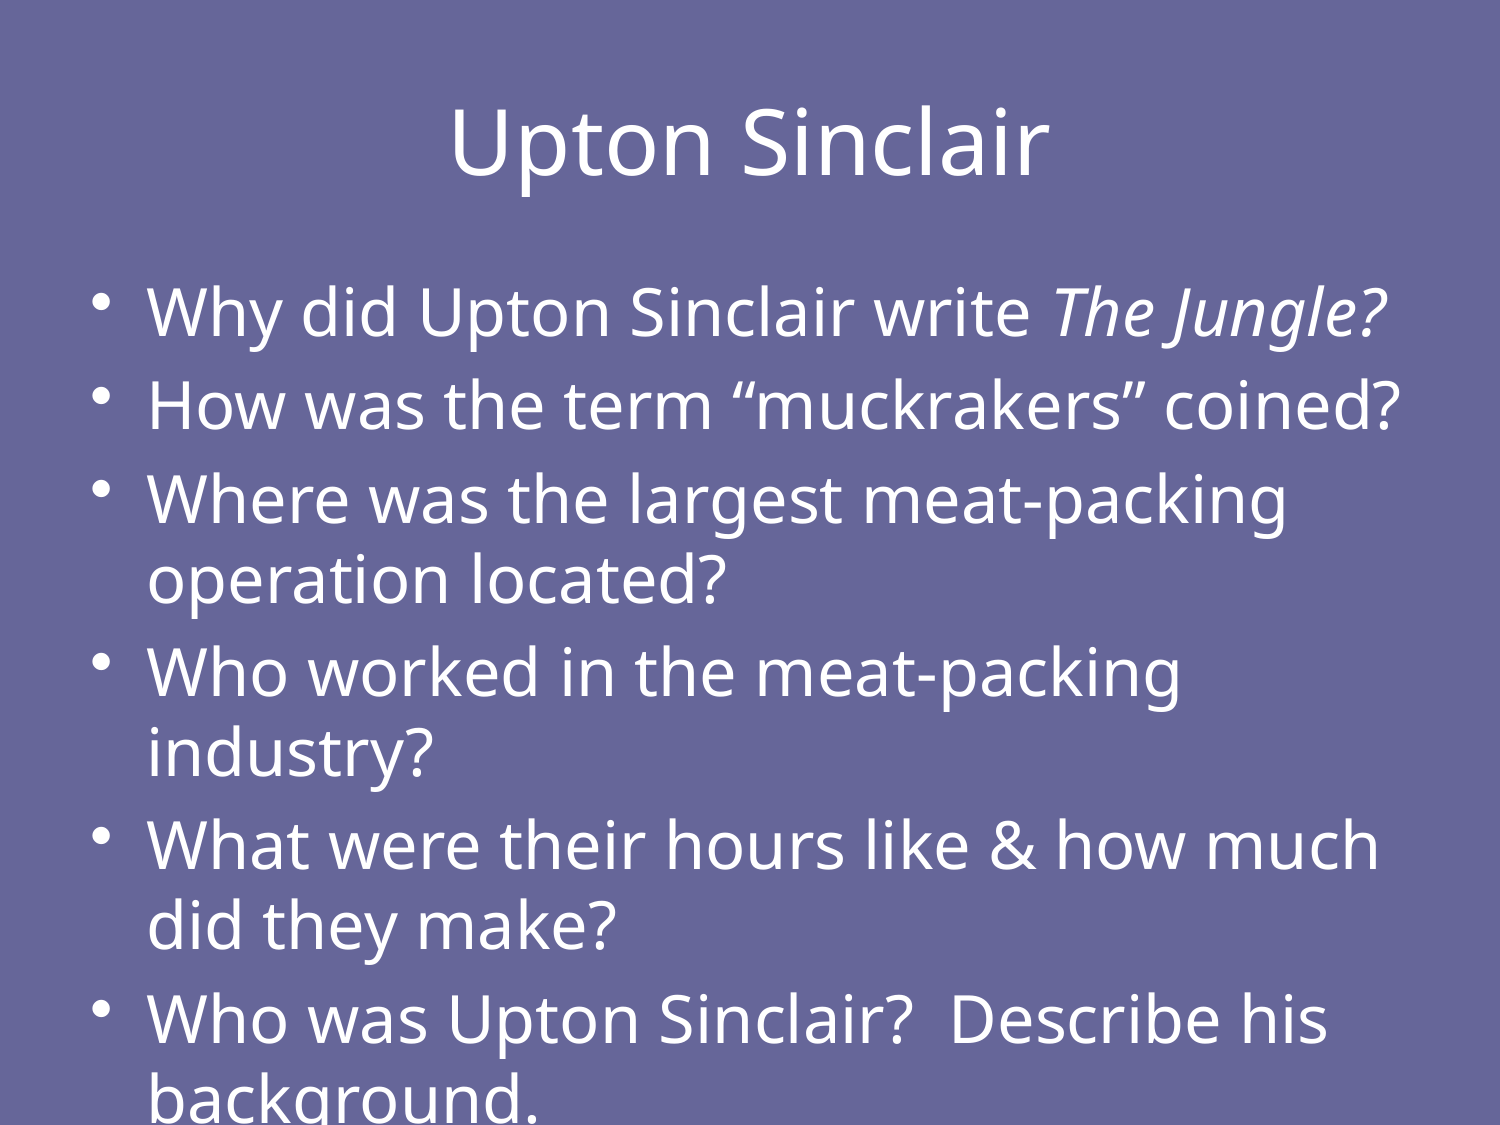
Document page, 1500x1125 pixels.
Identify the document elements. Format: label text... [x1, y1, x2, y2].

title Upton Sinclair [75, 45, 1425, 233]
list Why did Upton Sinclair write The Jungle? How was the term “muckrakers” coined? Where was the largest meat-packing operation located? Who worked in the meat-packing industry? What were their hours like & how much did they make? Who was Upton Sinclair? Describe his background. [75, 262, 1425, 1005]
